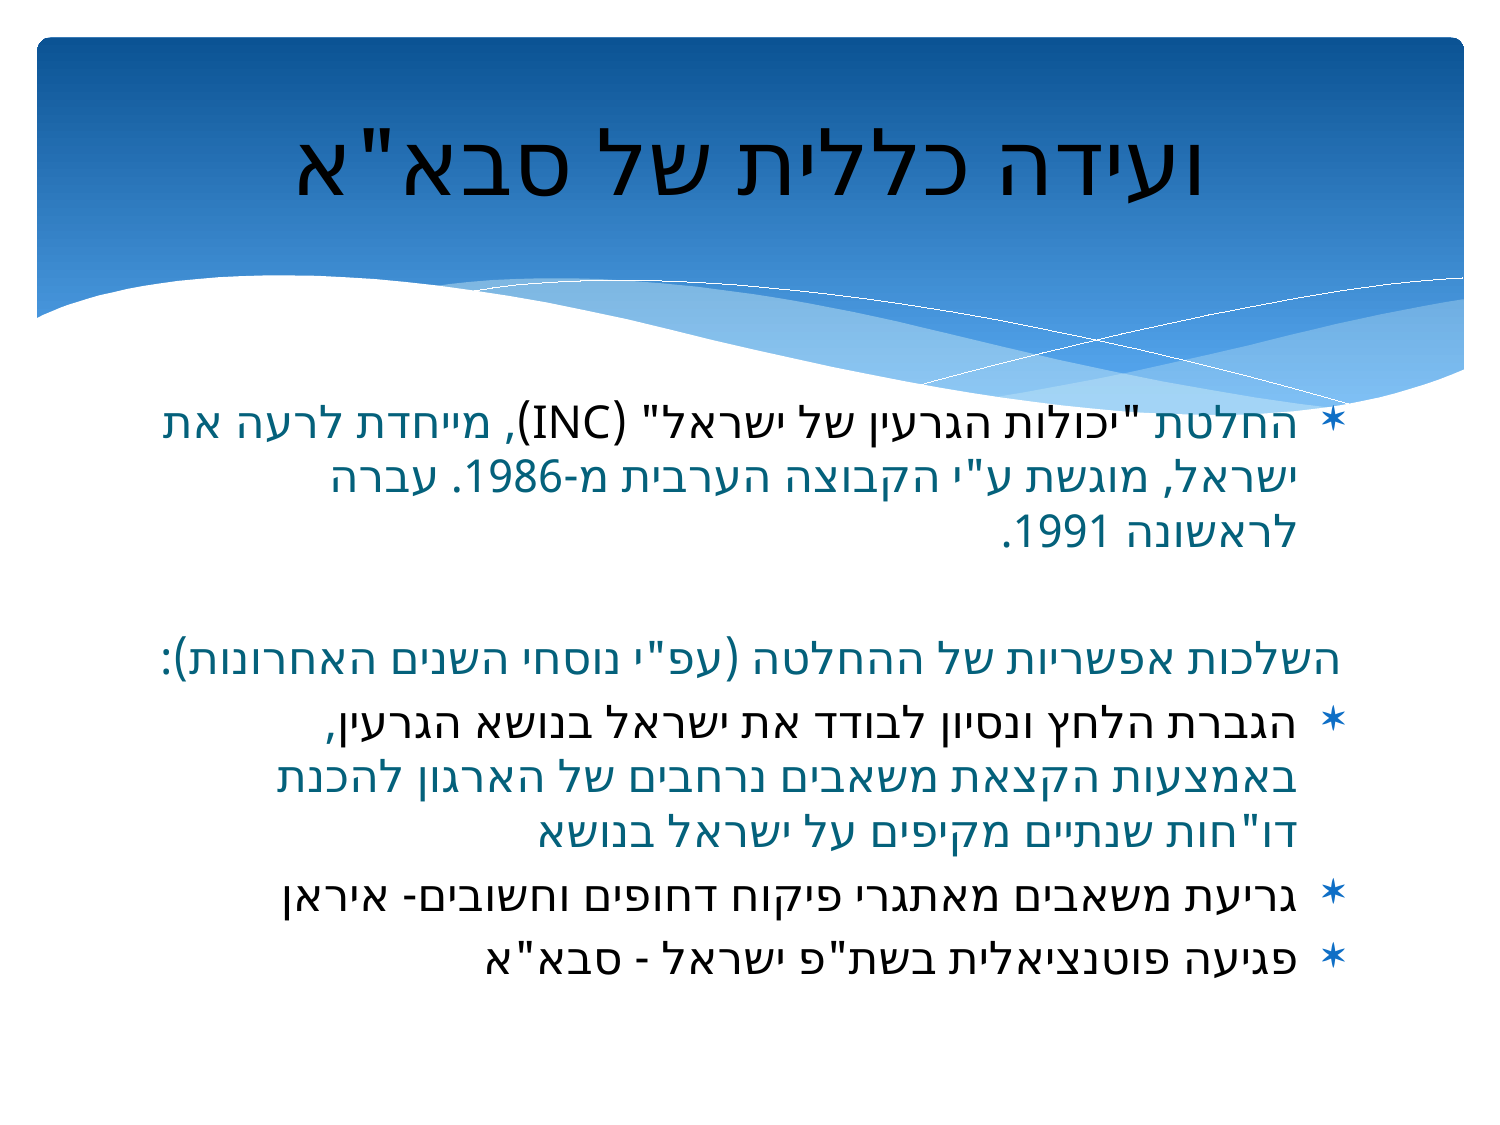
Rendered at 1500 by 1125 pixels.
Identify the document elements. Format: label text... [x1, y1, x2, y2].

title ועידה כללית של סבא"א [75, 55, 1425, 261]
list החלטת "יכולות הגרעין של ישראל" (INC), מייחדת לרעה את ישראל, מוגשת ע"י הקבוצה הערבית מ-1986. עברה לראשונה 1991. השלכות אפשריות של ההחלטה (עפ"י נוסחי השנים האחרונות): הגברת הלחץ ונסיון לבודד את ישראל בנושא הגרעין, באמצעות הקצאת משאבים נרחבים של הארגון להכנת דו"חות שנתיים מקיפים על ישראל בנושא גריעת משאבים מאתגרי פיקוח דחופים וחשובים- איראן פגיעה פוטנציאלית בשת"פ ישראל - סבא"א [143, 385, 1359, 1005]
